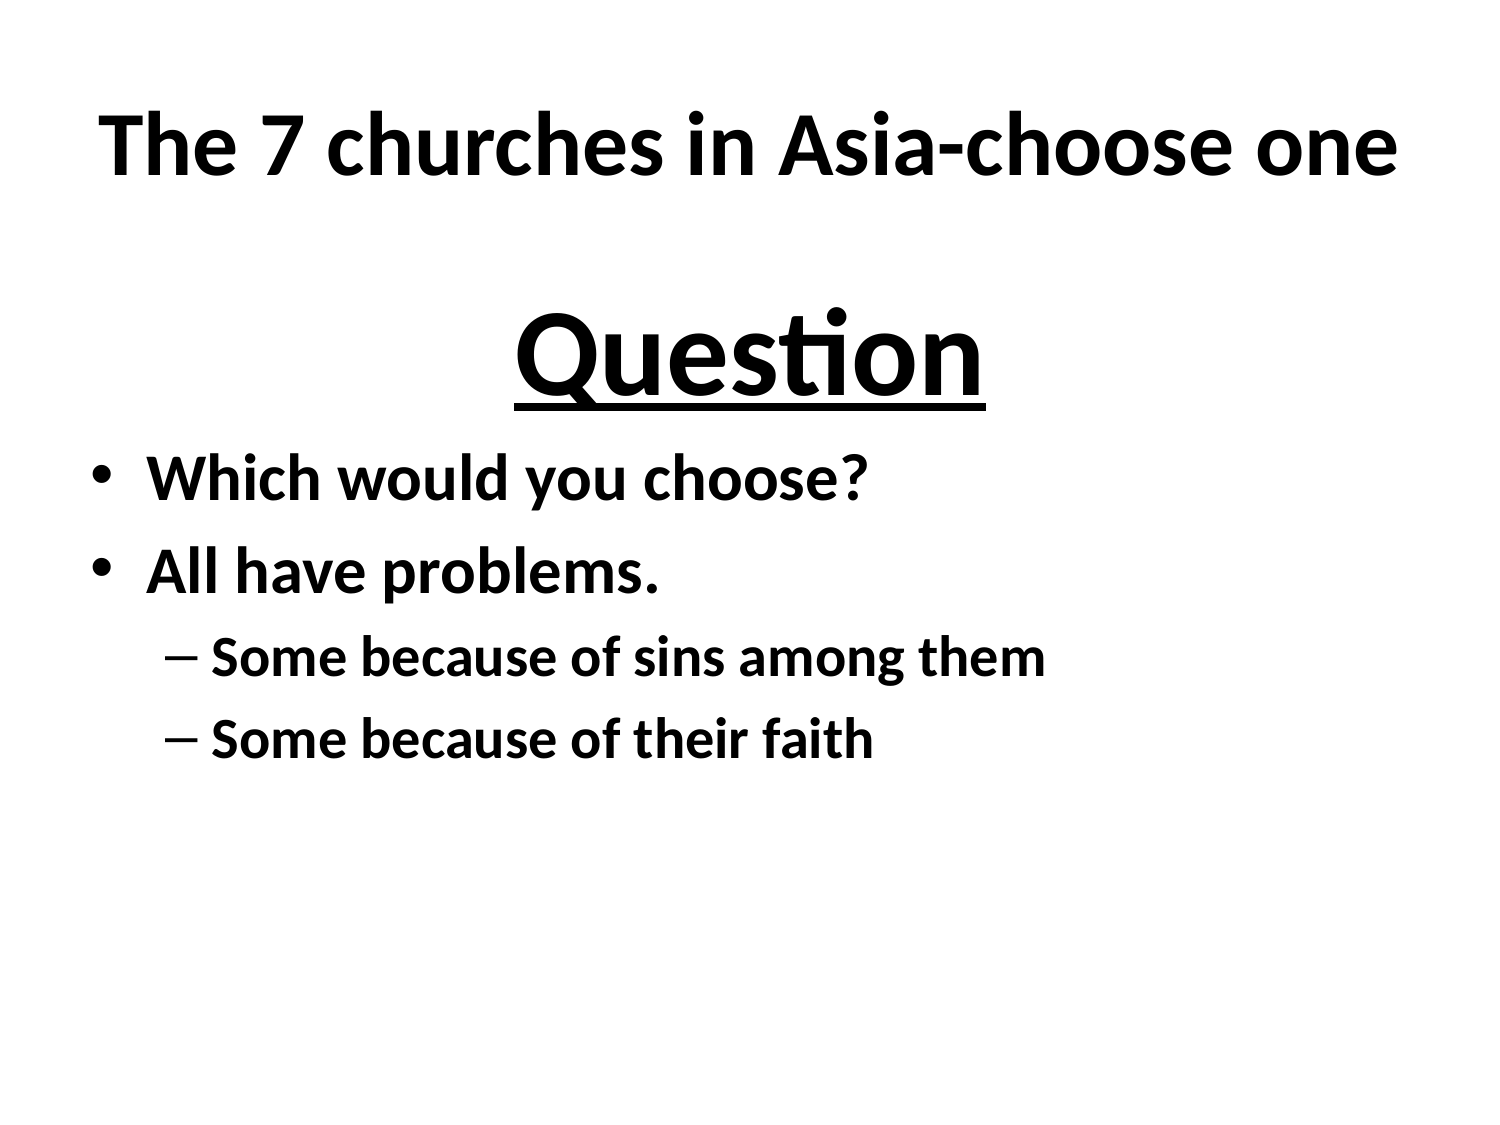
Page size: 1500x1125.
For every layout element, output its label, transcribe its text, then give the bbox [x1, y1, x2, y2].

list Question Which would you choose? All have problems. Some because of sins among them Some because of their faith [75, 262, 1425, 1005]
title The 7 churches in Asia-choose one [75, 45, 1425, 233]
